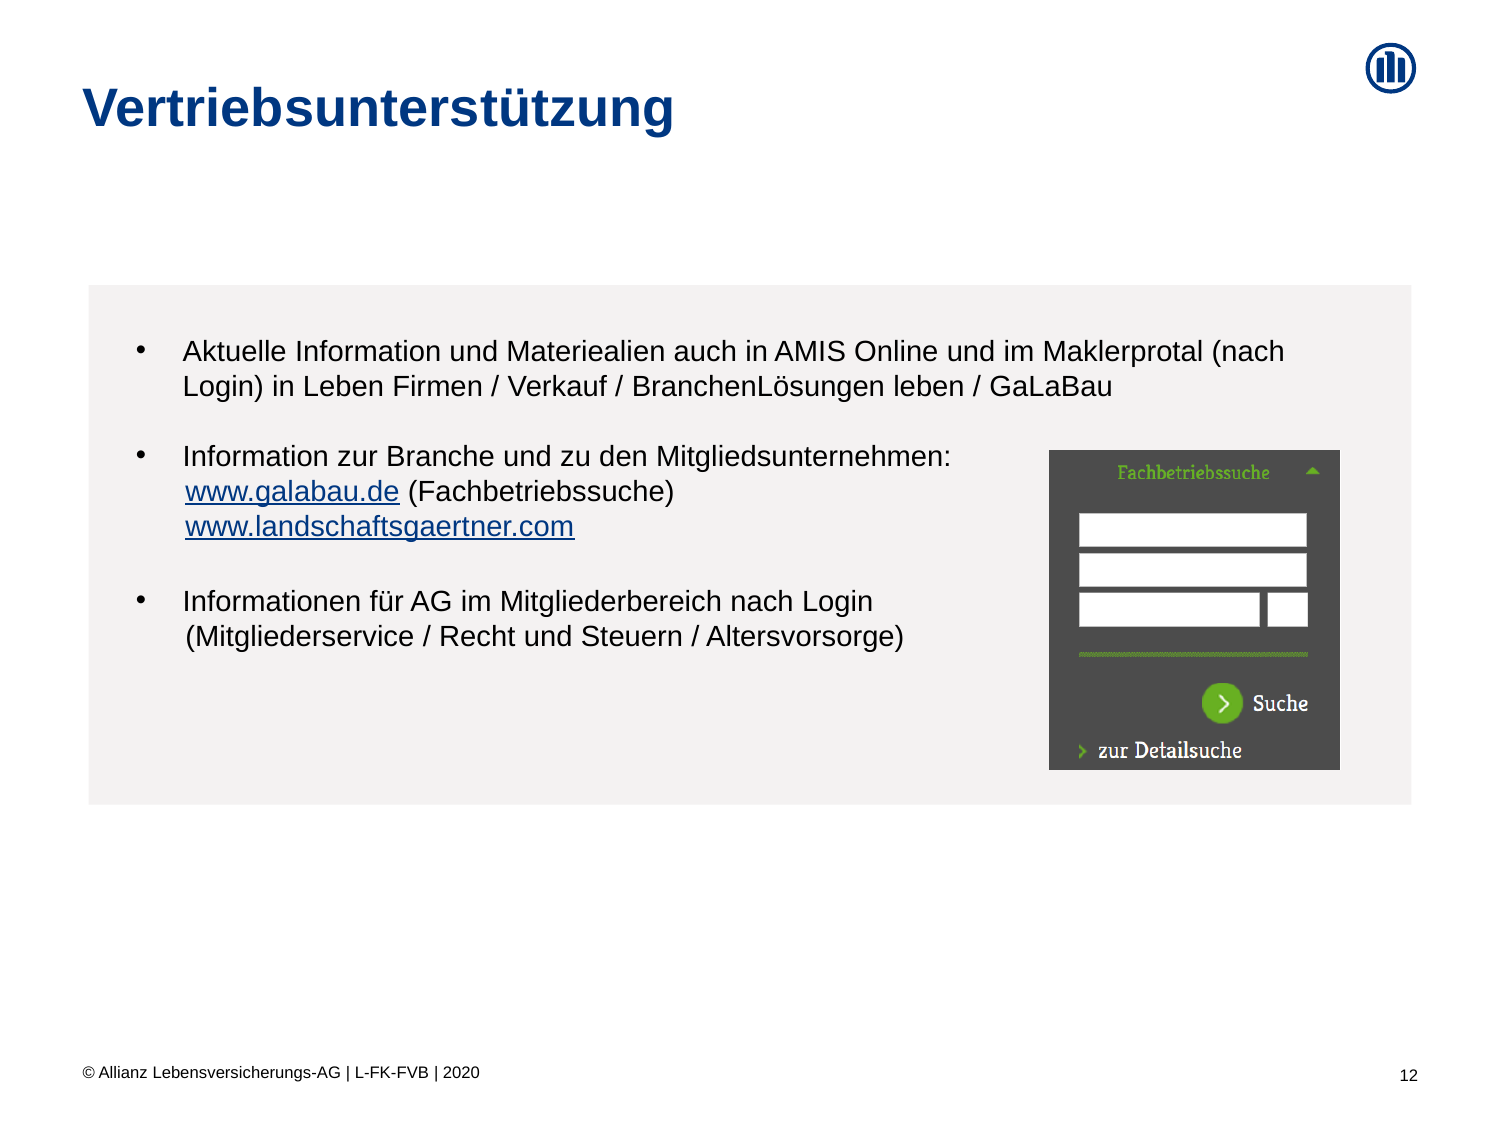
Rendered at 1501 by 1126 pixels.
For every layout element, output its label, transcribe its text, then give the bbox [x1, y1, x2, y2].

text_box [88, 285, 1412, 805]
picture [1048, 449, 1341, 770]
text_box Aktuelle Information und Materiealien auch in AMIS Online und im Maklerprotal (nach Login) in Leben Firmen / Verkauf / BranchenLösungen leben / GaLaBau Information zur Branche und zu den Mitgliedsunternehmen: www.galabau.de (Fachbetriebssuche) www.landschaftsgaertner.com Informationen für AG im Mitgliederbereich nach Login (Mitgliederservice / Recht und Steuern / Altersvorsorge) [135, 332, 1341, 652]
slide_number 12 [1352, 1065, 1419, 1126]
footer © Allianz Lebensversicherungs-AG | L-FK-FVB | 2020 [82, 1061, 753, 1083]
title Vertriebsunterstützung [82, 42, 1209, 169]
